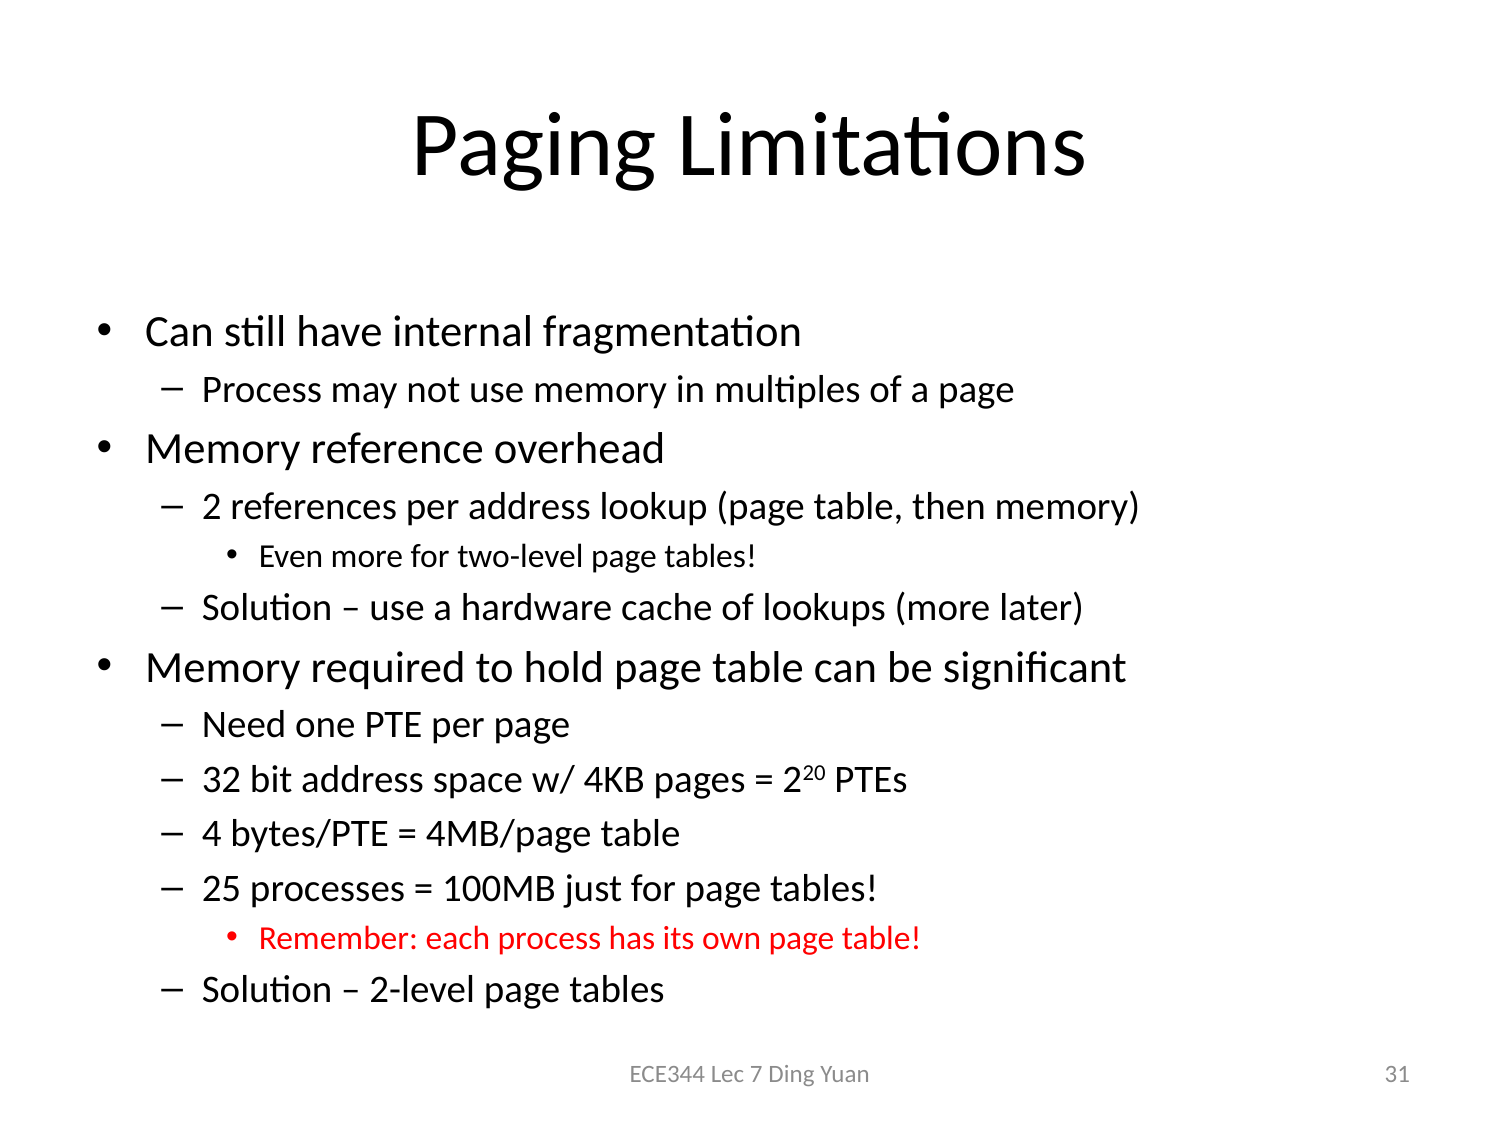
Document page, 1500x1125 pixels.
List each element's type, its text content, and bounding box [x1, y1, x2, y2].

slide_number 31 [1074, 1042, 1425, 1103]
list Can still have internal fragmentation Process may not use memory in multiples of a page Memory reference overhead 2 references per address lookup (page table, then memory) Even more for two-level page tables! Solution – use a hardware cache of lookups (more later) Memory required to hold page table can be significant Need one PTE per page 32 bit address space w/ 4KB pages = 220 PTEs 4 bytes/PTE = 4MB/page table 25 processes = 100MB just for page tables! Remember: each process has its own page table! Solution – 2-level page tables [81, 294, 1453, 1028]
footer ECE344 Lec 7 Ding Yuan [512, 1042, 988, 1103]
title Paging Limitations [75, 45, 1425, 233]
